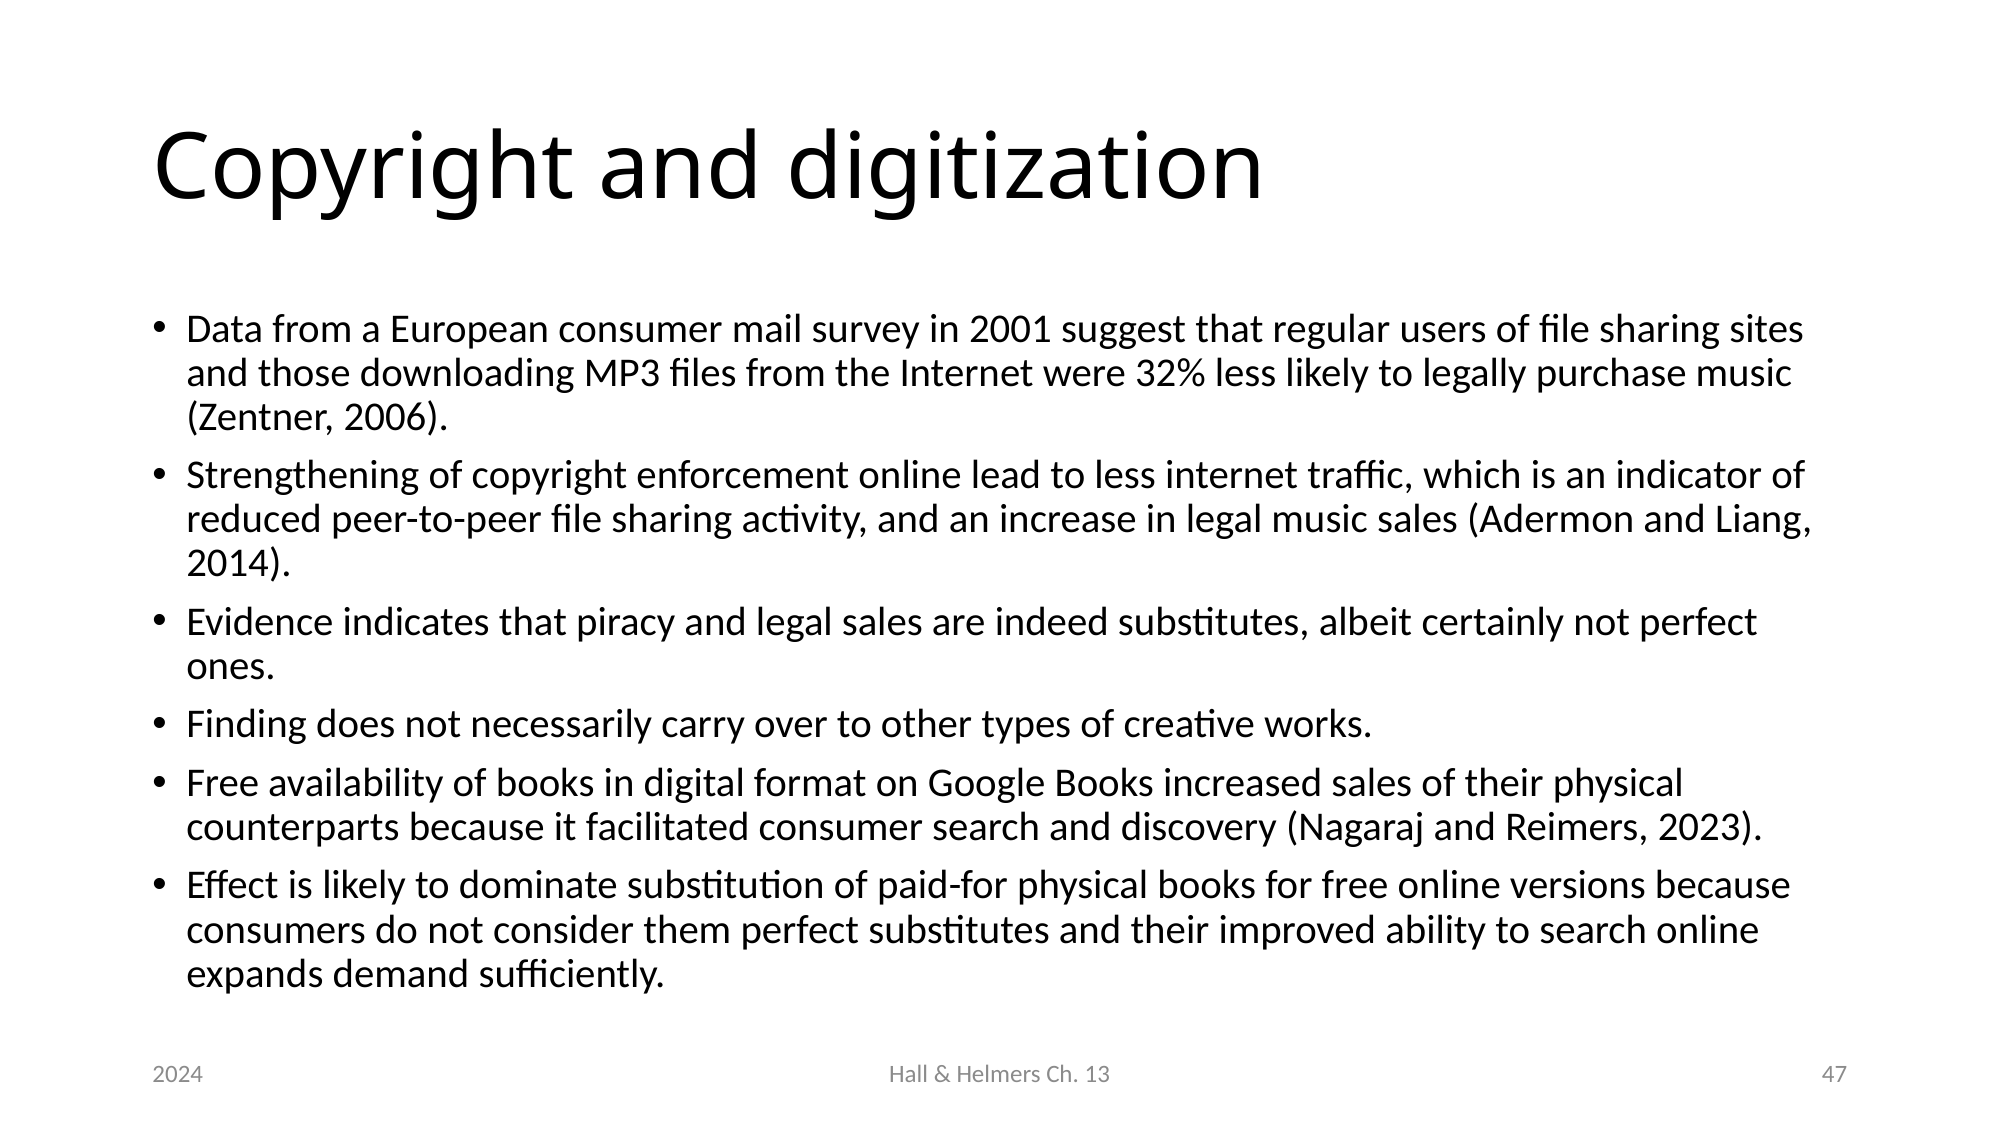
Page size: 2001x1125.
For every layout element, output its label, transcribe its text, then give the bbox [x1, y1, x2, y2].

title Copyright and digitization [137, 59, 1863, 278]
slide_number 2024 [137, 1042, 588, 1103]
footer Hall & Helmers Ch. 13 [662, 1042, 1338, 1103]
slide_number 47 [1412, 1042, 1863, 1103]
list Data from a European consumer mail survey in 2001 suggest that regular users of file sharing sites and those downloading MP3 files from the Internet were 32% less likely to legally purchase music (Zentner, 2006). Strengthening of copyright enforcement online lead to less internet traffic, which is an indicator of reduced peer-to-peer file sharing activity, and an increase in legal music sales (Adermon and Liang, 2014). Evidence indicates that piracy and legal sales are indeed substitutes, albeit certainly not perfect ones. Finding does not necessarily carry over to other types of creative works. Free availability of books in digital format on Google Books increased sales of their physical counterparts because it facilitated consumer search and discovery (Nagaraj and Reimers, 2023). Effect is likely to dominate substitution of paid-for physical books for free online versions because consumers do not consider them perfect substitutes and their improved ability to search online expands demand sufficiently. [137, 299, 1863, 1014]
